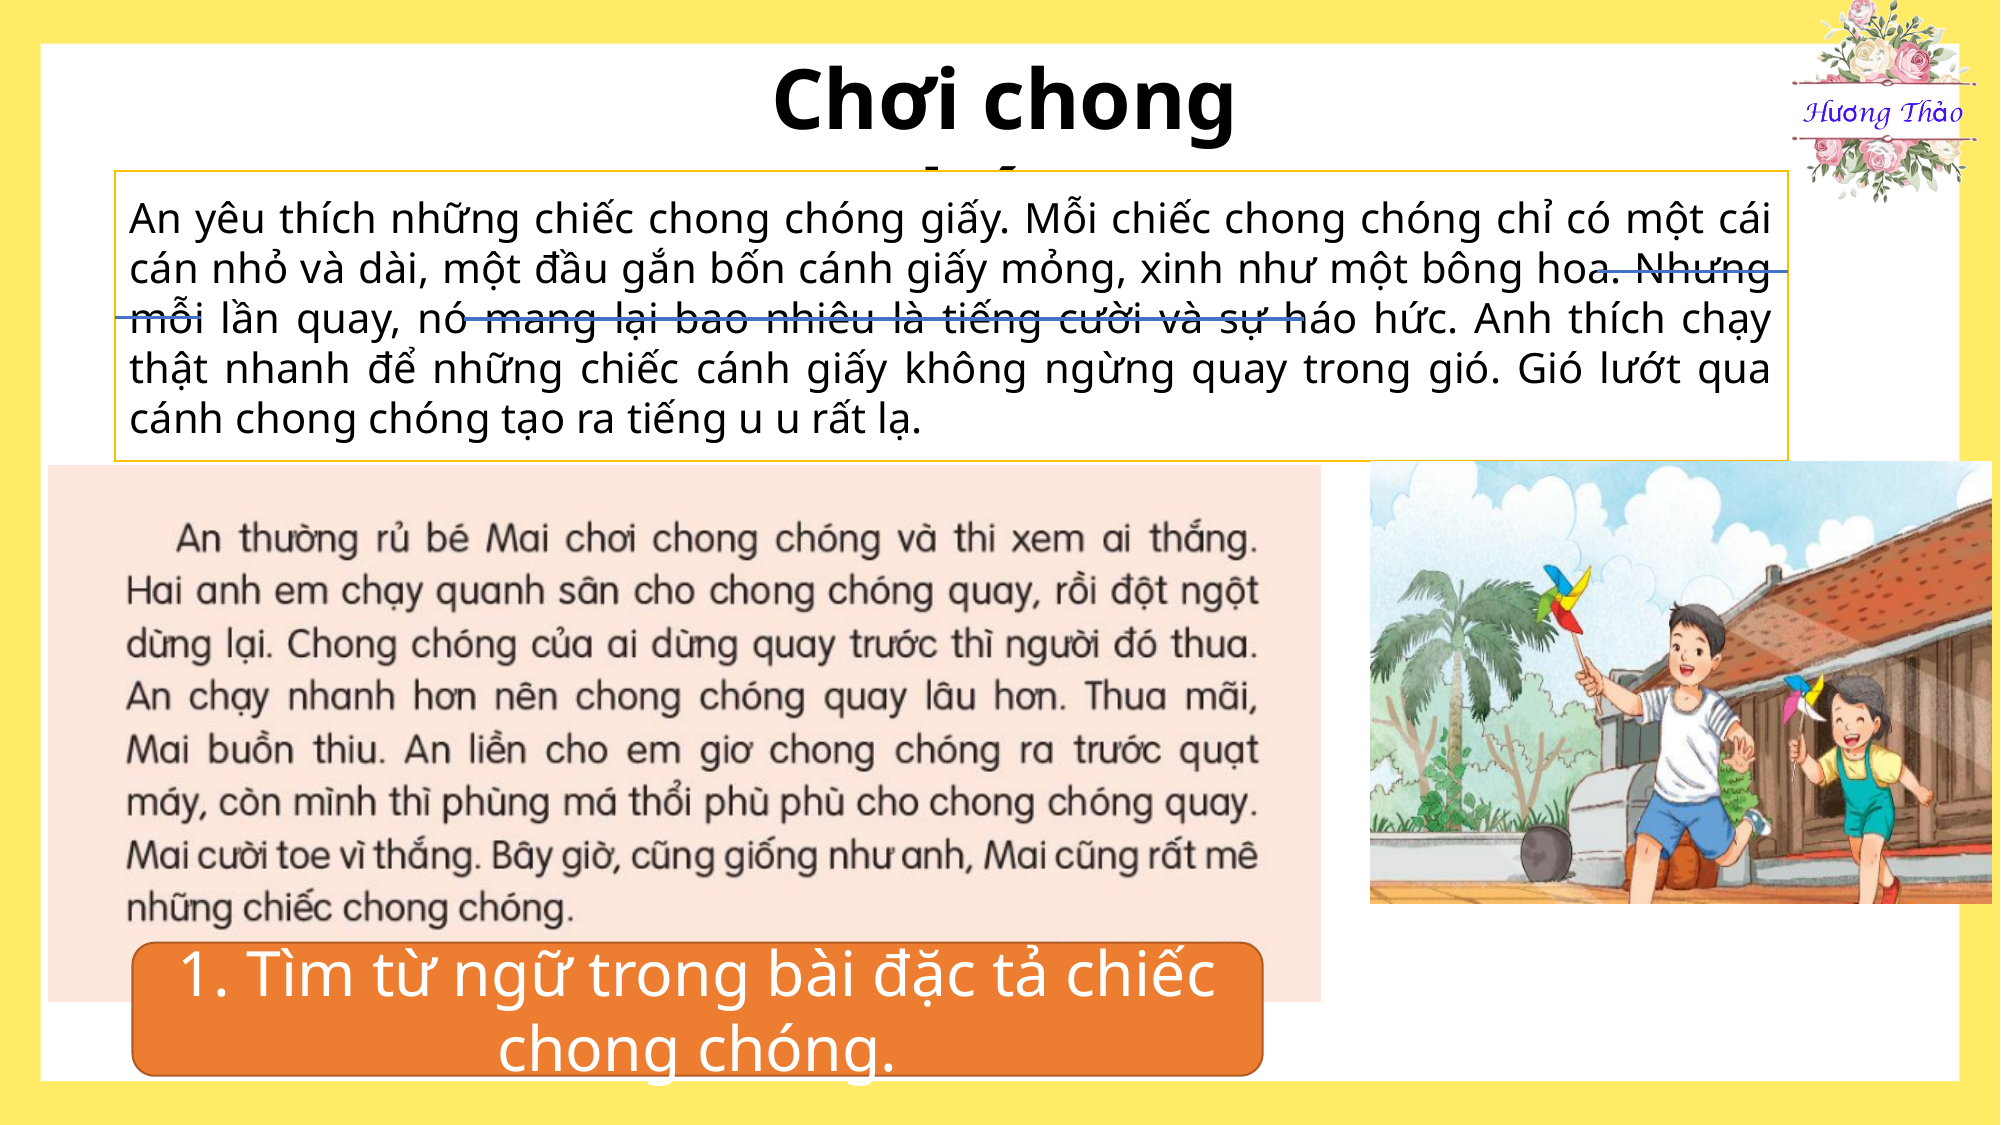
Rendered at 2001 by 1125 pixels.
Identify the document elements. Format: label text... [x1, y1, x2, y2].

text_box 1. Tìm từ ngữ trong bài đặc tả chiếc chong chóng. [131, 1002, 1264, 1077]
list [1747, 0, 2000, 248]
picture [1369, 461, 1992, 904]
text_box Chơi chong chóng [628, 39, 1382, 170]
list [48, 465, 1321, 1002]
text_box An yêu thích những chiếc chong chóng giấy. Mỗi chiếc chong chóng chỉ có một cái cán nhỏ và dài, một đầu gắn bốn cánh giấy mỏng, xinh như một bông hoa. Nhưng mỗi lần quay, nó mang lại bao nhiêu là tiếng cười và sự háo hức. Anh thích chạy thật nhanh để những chiếc cánh giấy không ngừng quay trong gió. Gió lướt qua cánh chong chóng tạo ra tiếng u u rất lạ. [114, 170, 1789, 462]
